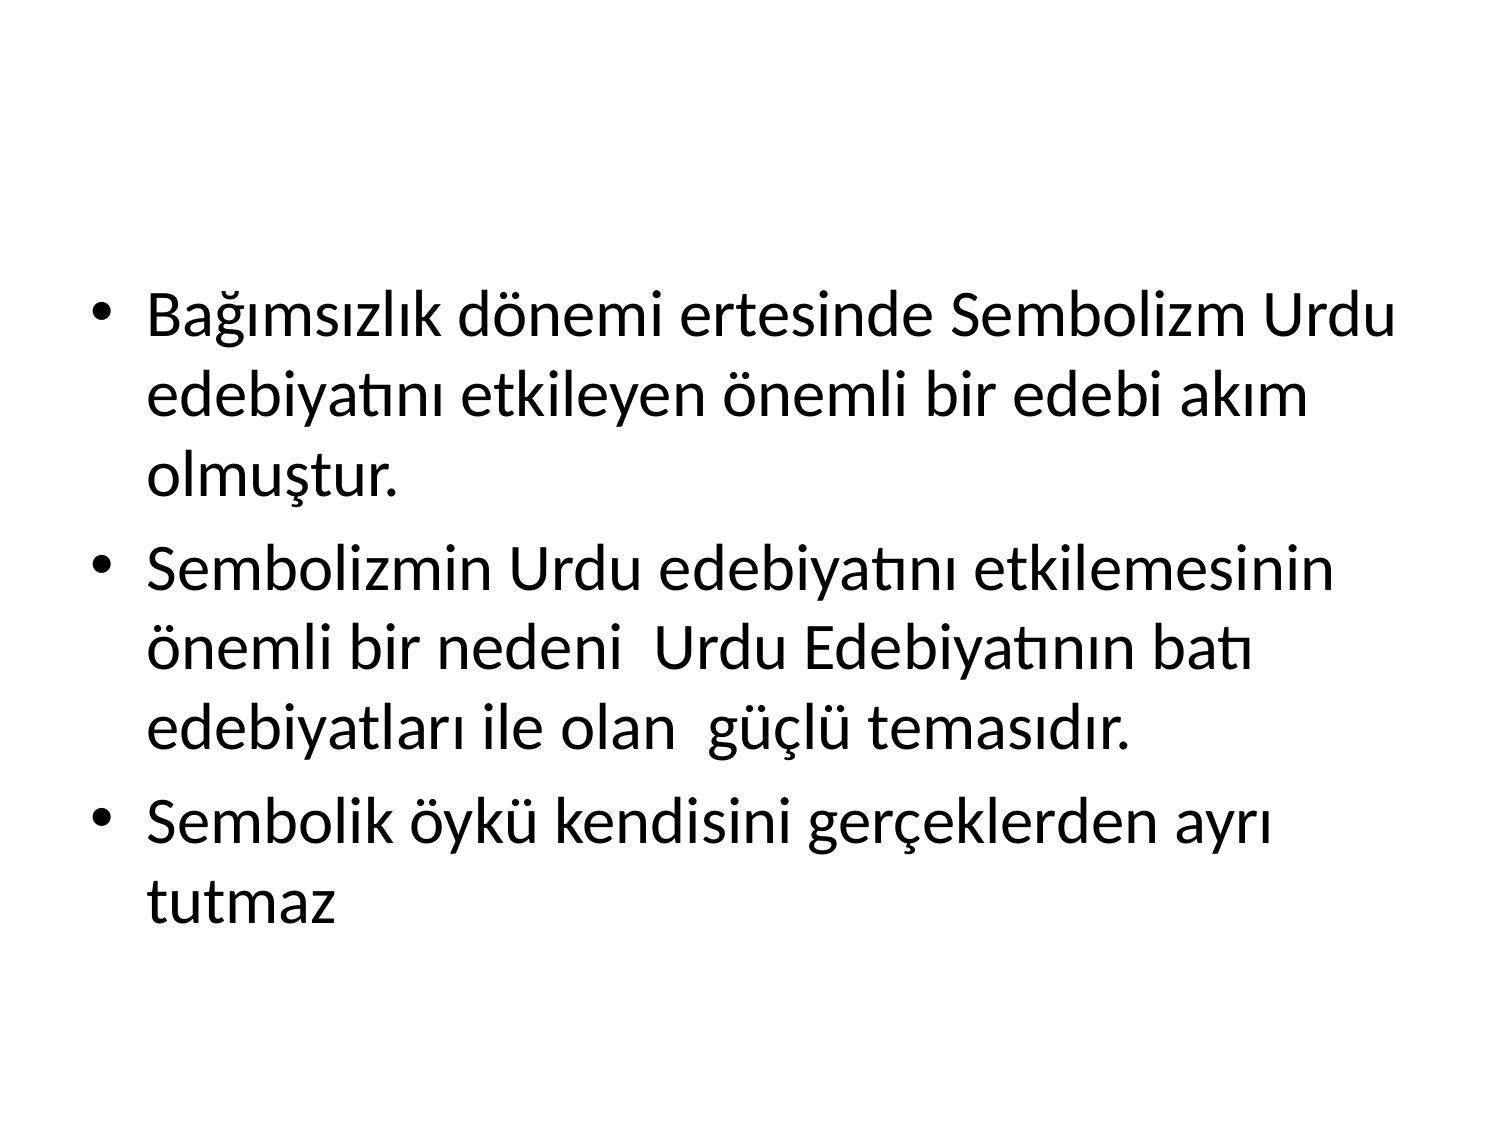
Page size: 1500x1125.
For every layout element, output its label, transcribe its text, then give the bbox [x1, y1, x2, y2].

list Bağımsızlık dönemi ertesinde Sembolizm Urdu edebiyatını etkileyen önemli bir edebi akım olmuştur. Sembolizmin Urdu edebiyatını etkilemesinin önemli bir nedeni Urdu Edebiyatının batı edebiyatları ile olan güçlü temasıdır. Sembolik öykü kendisini gerçeklerden ayrı tutmaz [75, 262, 1425, 1005]
